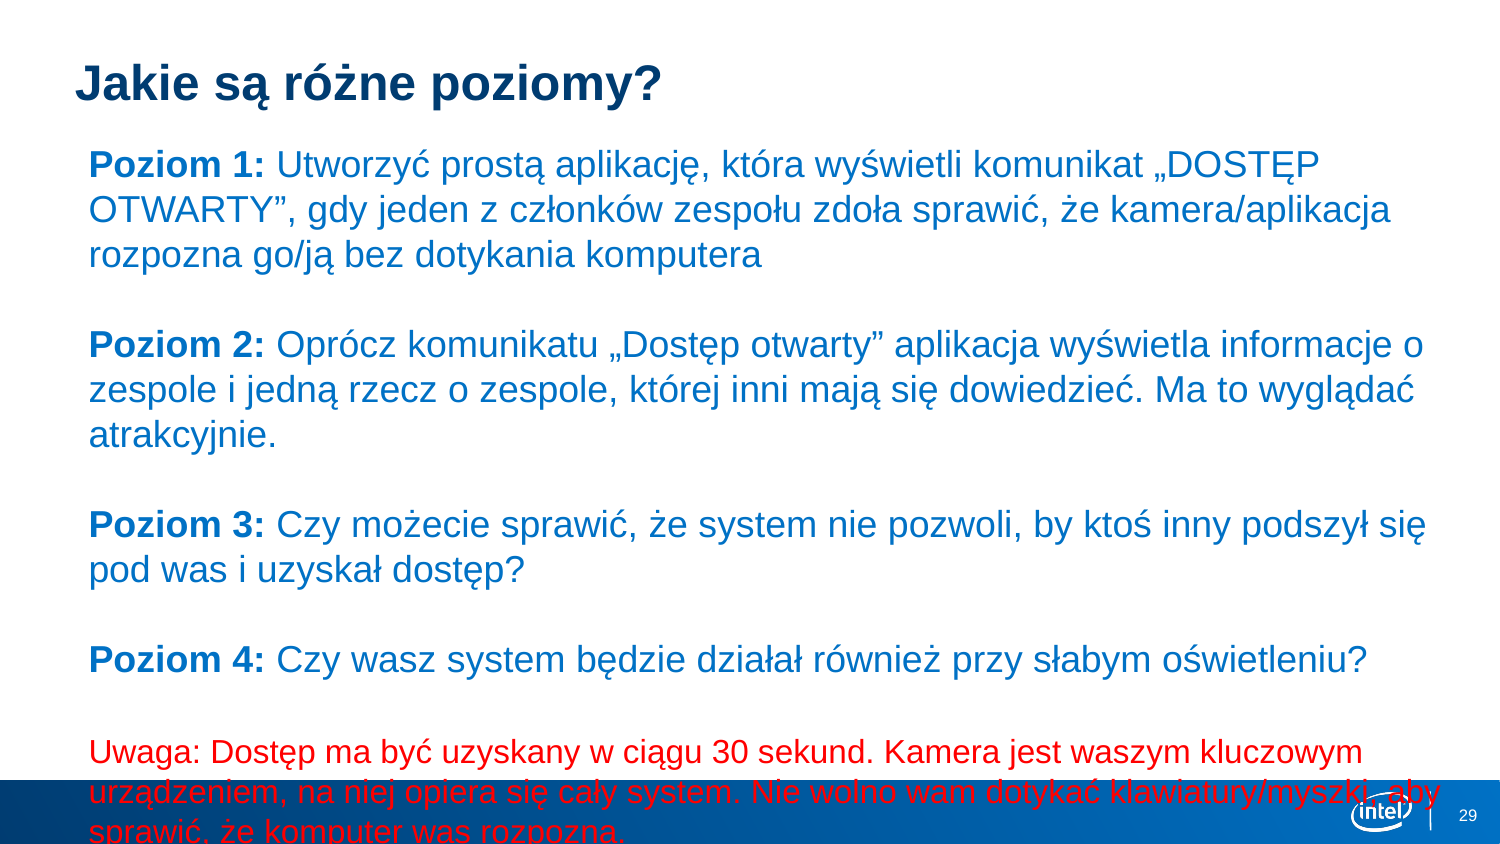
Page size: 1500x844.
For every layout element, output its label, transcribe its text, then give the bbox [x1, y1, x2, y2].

text_box Poziom 1: Utworzyć prostą aplikację, która wyświetli komunikat „DOSTĘP OTWARTY”, gdy jeden z członków zespołu zdoła sprawić, że kamera/aplikacja rozpozna go/ją bez dotykania komputera Poziom 2: Oprócz komunikatu „Dostęp otwarty” aplikacja wyświetla informacje o zespole i jedną rzecz o zespole, której inni mają się dowiedzieć. Ma to wyglądać atrakcyjnie. Poziom 3: Czy możecie sprawić, że system nie pozwoli, by ktoś inny podszył się pod was i uzyskał dostęp? Poziom 4: Czy wasz system będzie działał również przy słabym oświetleniu? Uwaga: Dostęp ma być uzyskany w ciągu 30 sekund. Kamera jest waszym kluczowym urządzeniem, na niej opiera się cały system. Nie wolno wam dotykać klawiatury/myszki, aby sprawić, że komputer was rozpozna. [73, 132, 1488, 844]
title Jakie są różne poziomy? [74, 50, 1425, 132]
